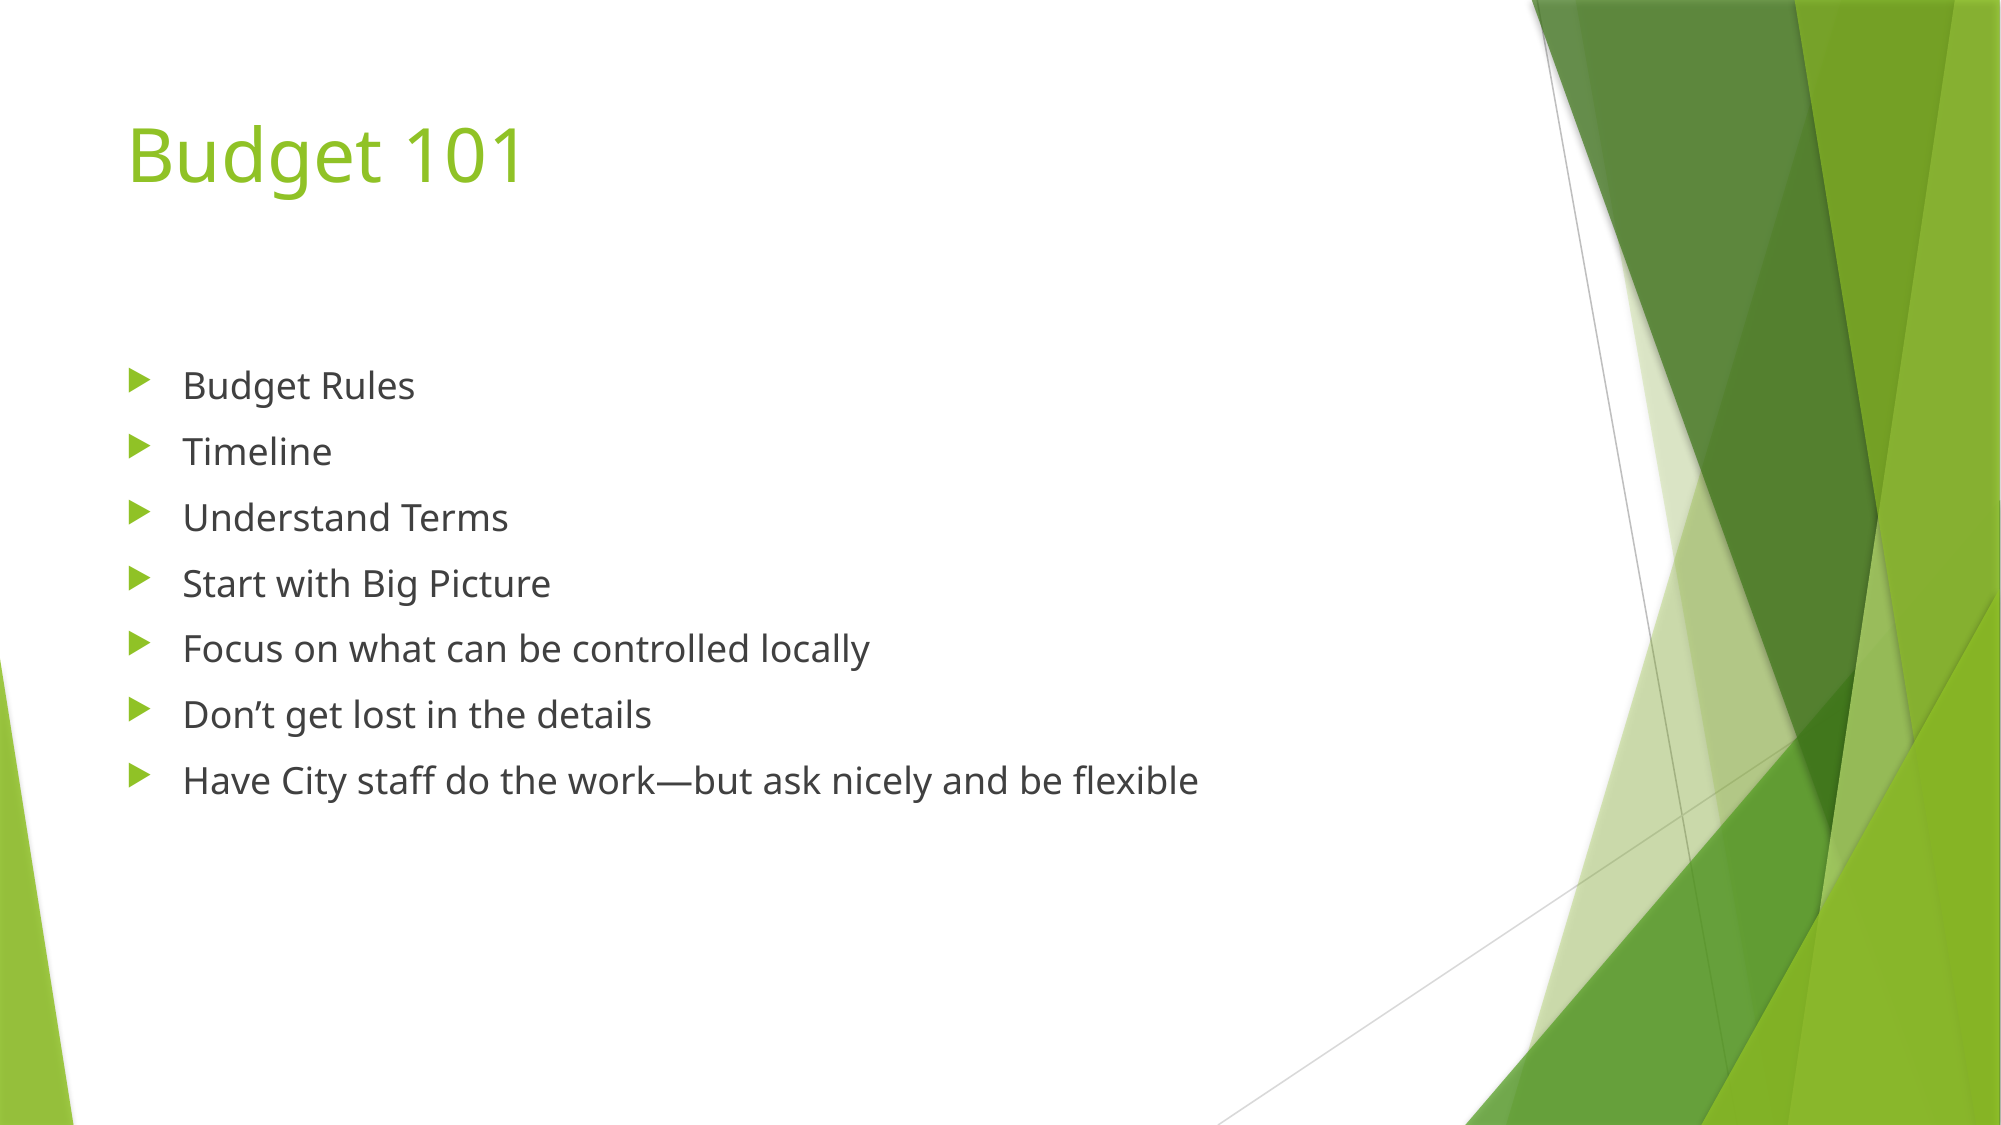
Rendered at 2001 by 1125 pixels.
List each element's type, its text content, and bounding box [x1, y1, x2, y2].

list Budget Rules Timeline Understand Terms Start with Big Picture Focus on what can be controlled locally Don’t get lost in the details Have City staff do the work—but ask nicely and be flexible [111, 354, 1522, 992]
title Budget 101 [111, 99, 1522, 317]
